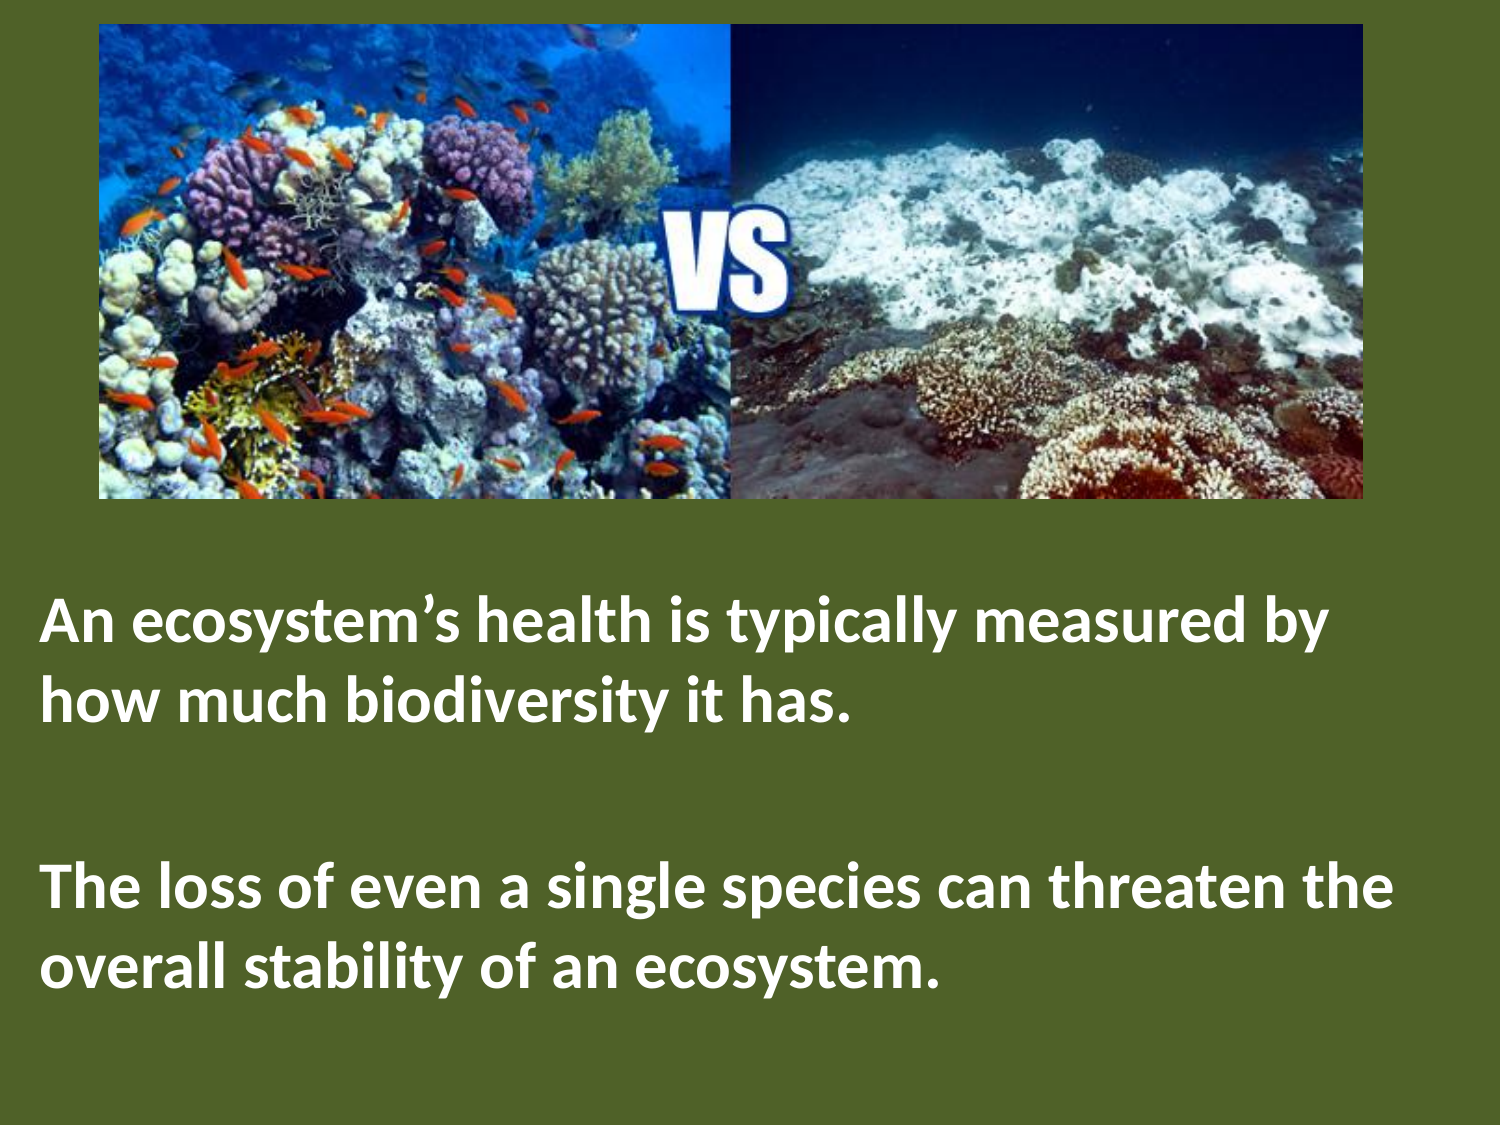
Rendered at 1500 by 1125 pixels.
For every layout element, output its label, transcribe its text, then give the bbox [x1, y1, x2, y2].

picture [99, 24, 1363, 499]
list An ecosystem’s health is typically measured by how much biodiversity it has. The loss of even a single species can threaten the overall stability of an ecosystem. [24, 474, 1425, 1075]
